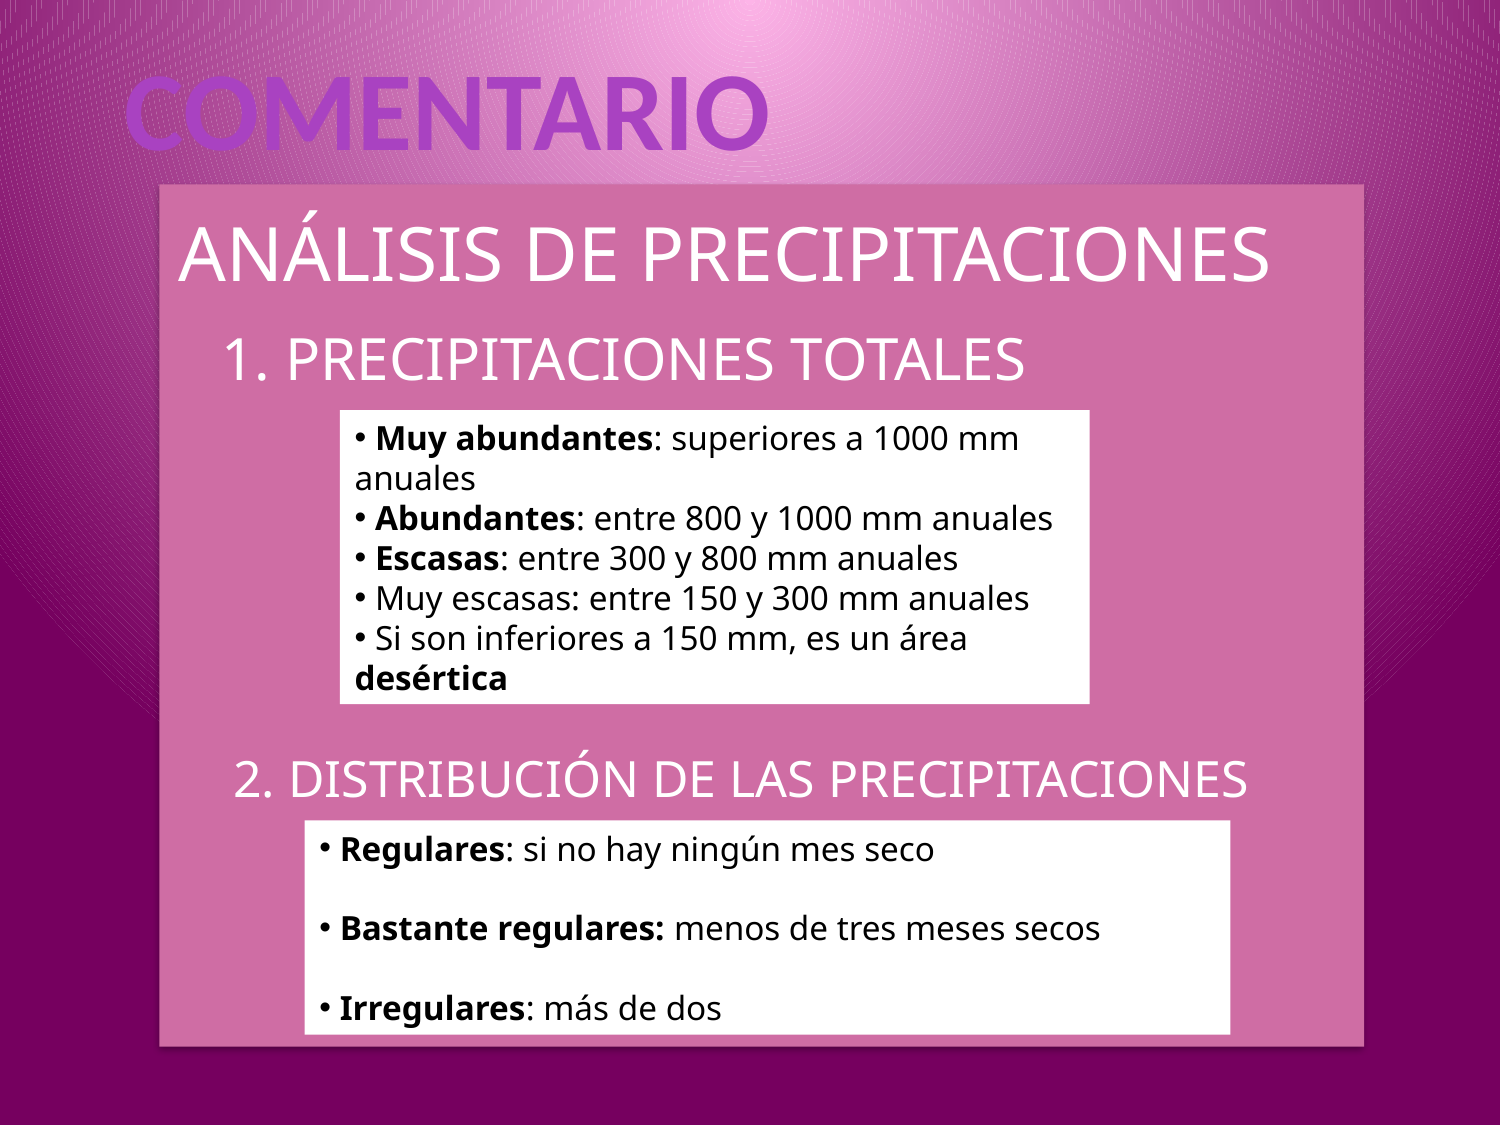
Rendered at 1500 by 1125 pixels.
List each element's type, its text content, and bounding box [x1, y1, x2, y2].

text_box Muy abundantes: superiores a 1000 mm anuales Abundantes: entre 800 y 1000 mm anuales Escasas: entre 300 y 800 mm anuales Muy escasas: entre 150 y 300 mm anuales Si son inferiores a 150 mm, es un área desértica [339, 410, 1090, 705]
text_box ANÁLISIS DE PRECIPITACIONES [164, 199, 1372, 304]
text_box [159, 184, 1365, 1047]
text_box COMENTARIO [109, 30, 786, 181]
text_box 2. DISTRIBUCIÓN DE LAS PRECIPITACIONES [218, 739, 1341, 815]
text_box Regulares: si no hay ningún mes seco Bastante regulares: menos de tres meses secos Irregulares: más de dos meses secos [304, 820, 1231, 1035]
text_box 1. PRECIPITACIONES TOTALES [206, 314, 1329, 400]
